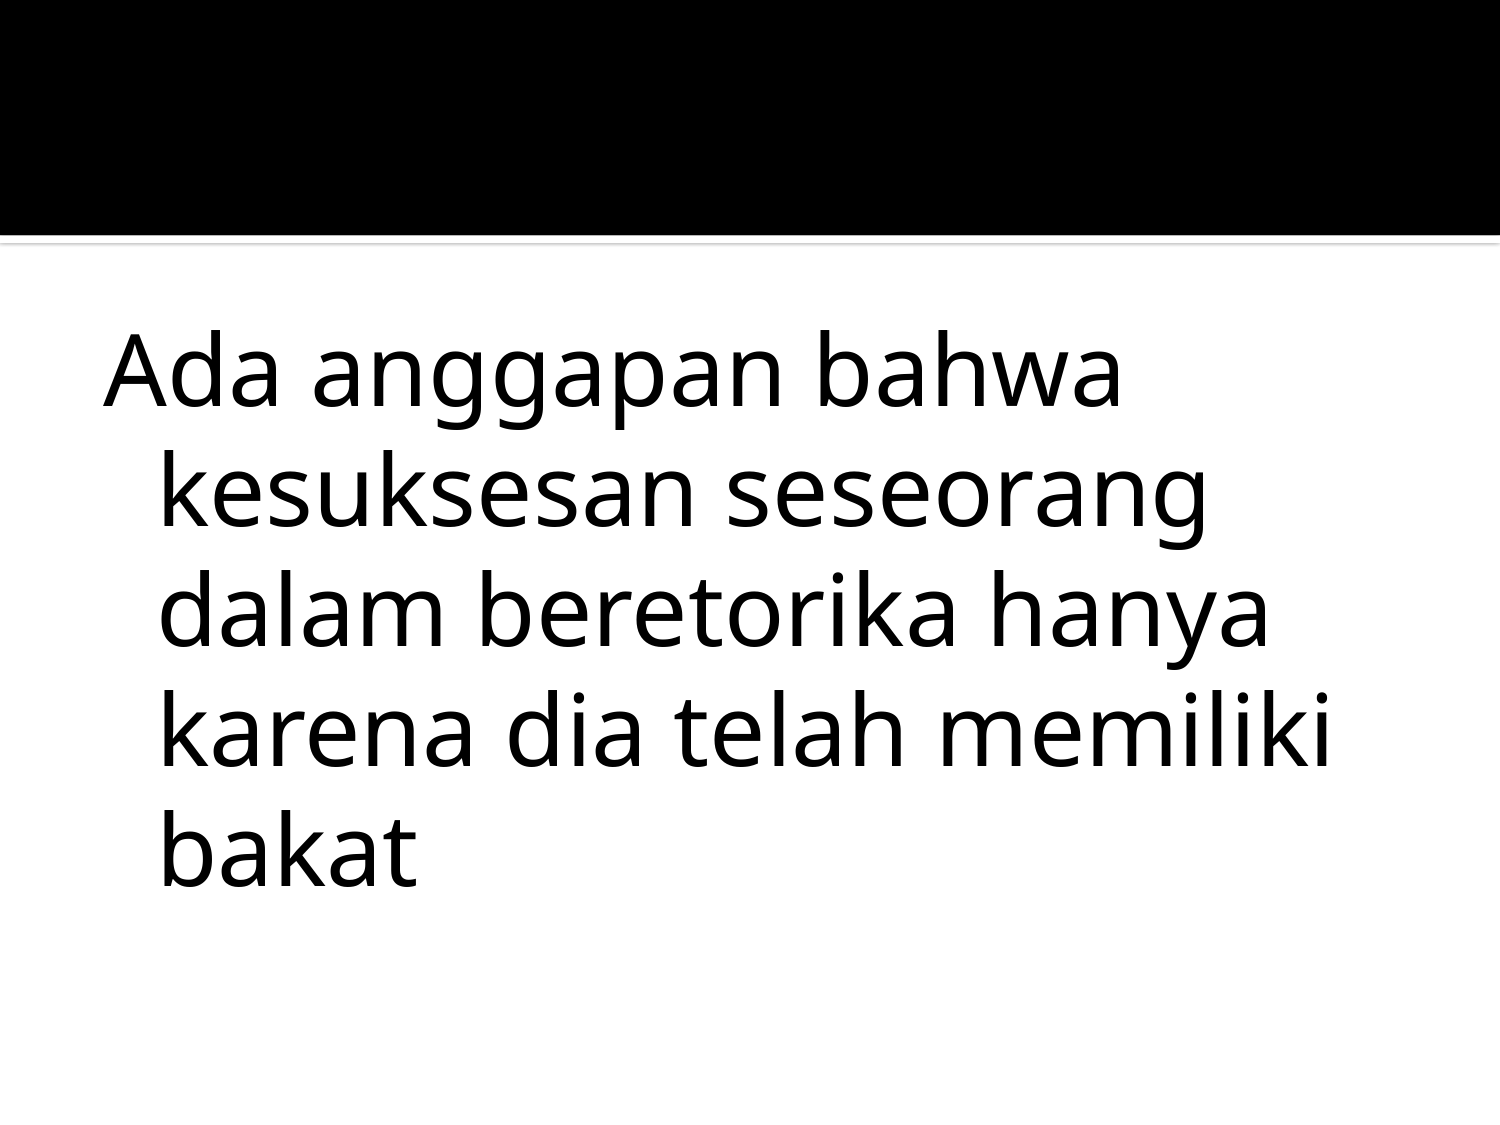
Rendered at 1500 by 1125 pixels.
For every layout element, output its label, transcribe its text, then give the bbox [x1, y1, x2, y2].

list Ada anggapan bahwa kesuksesan seseorang dalam beretorika hanya karena dia telah memiliki bakat [75, 291, 1425, 1050]
